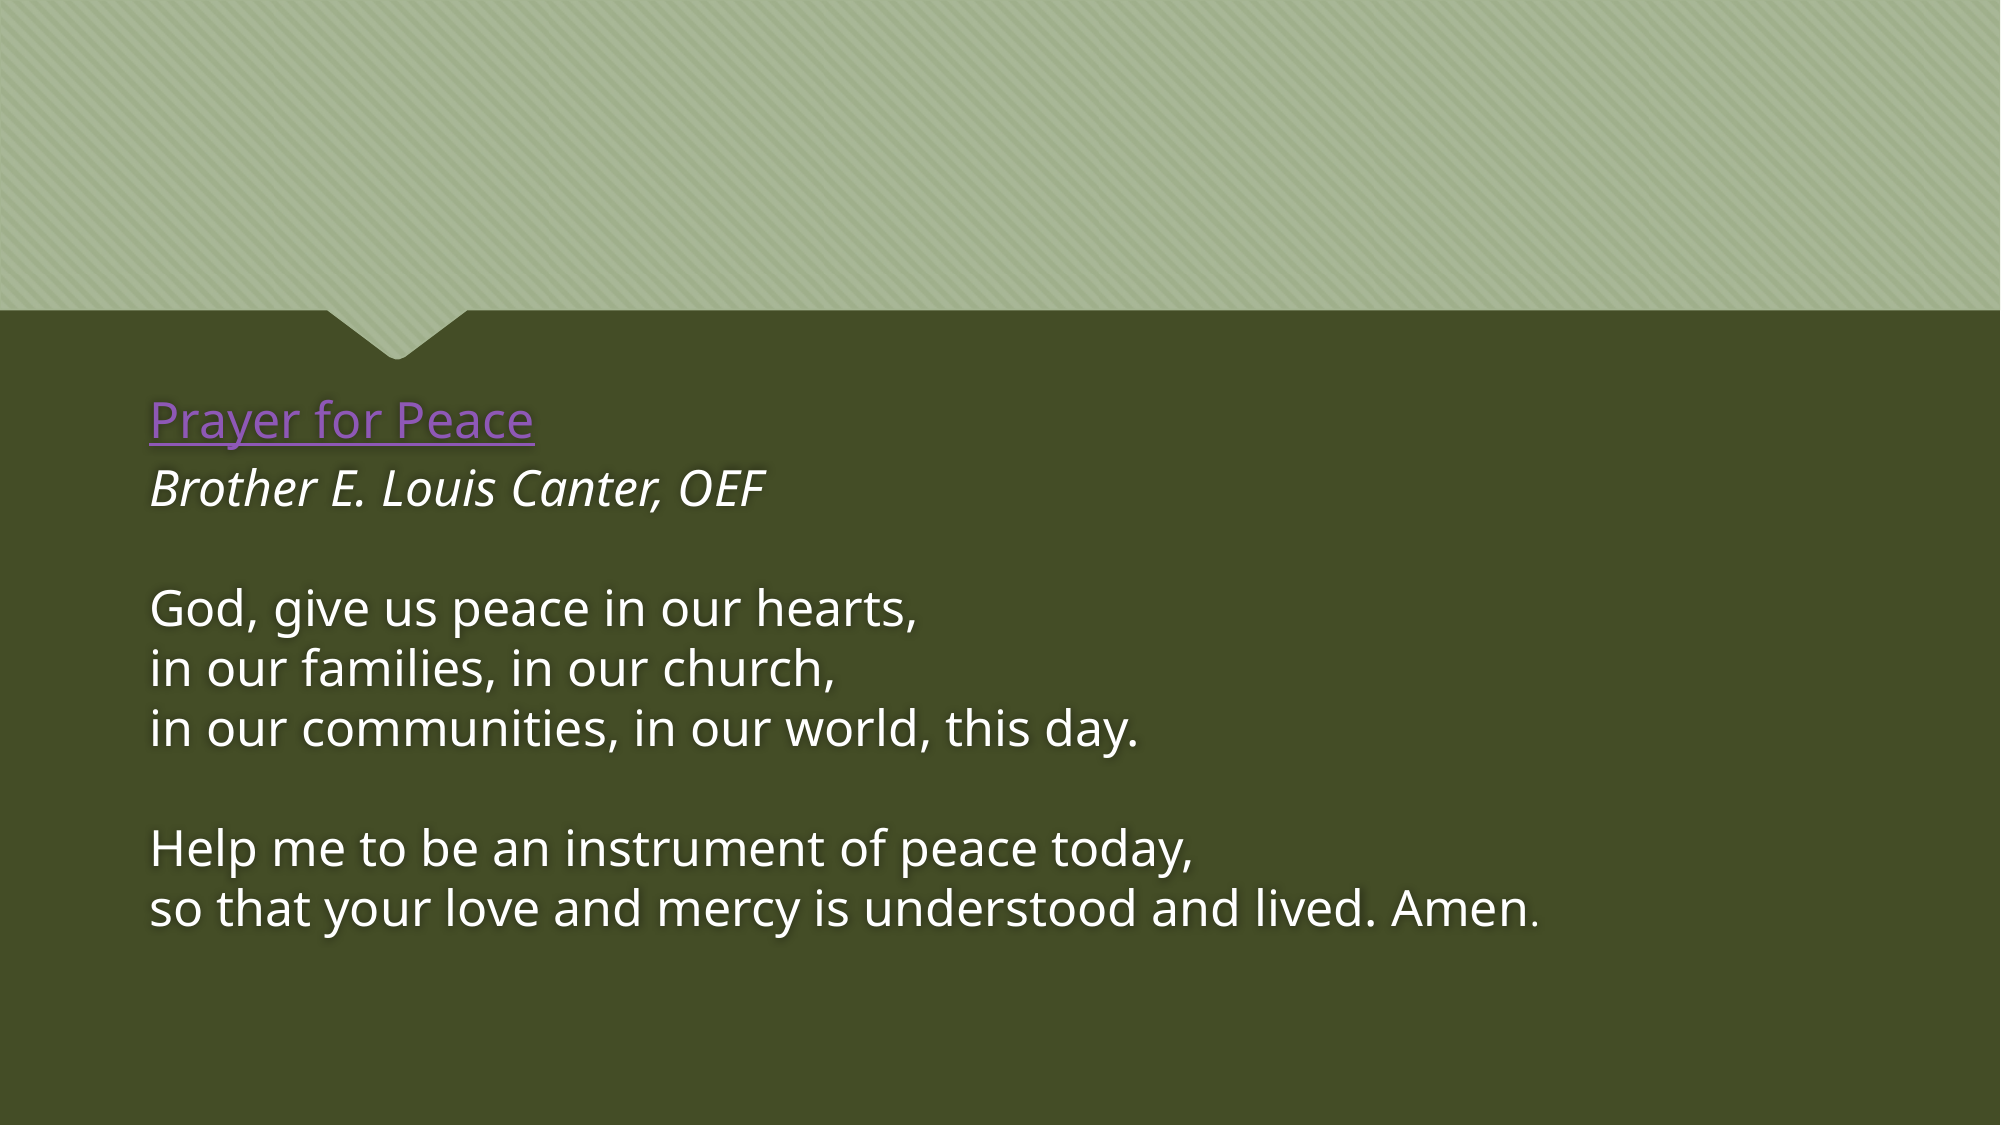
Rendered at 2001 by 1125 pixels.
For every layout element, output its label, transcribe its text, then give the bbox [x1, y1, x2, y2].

list Prayer for Peace Brother E. Louis Canter, OEF God, give us peace in our hearts, in our families, in our church, in our communities, in our world, this day. Help me to be an instrument of peace today, so that your love and mercy is understood and lived. Amen. [134, 364, 1866, 962]
